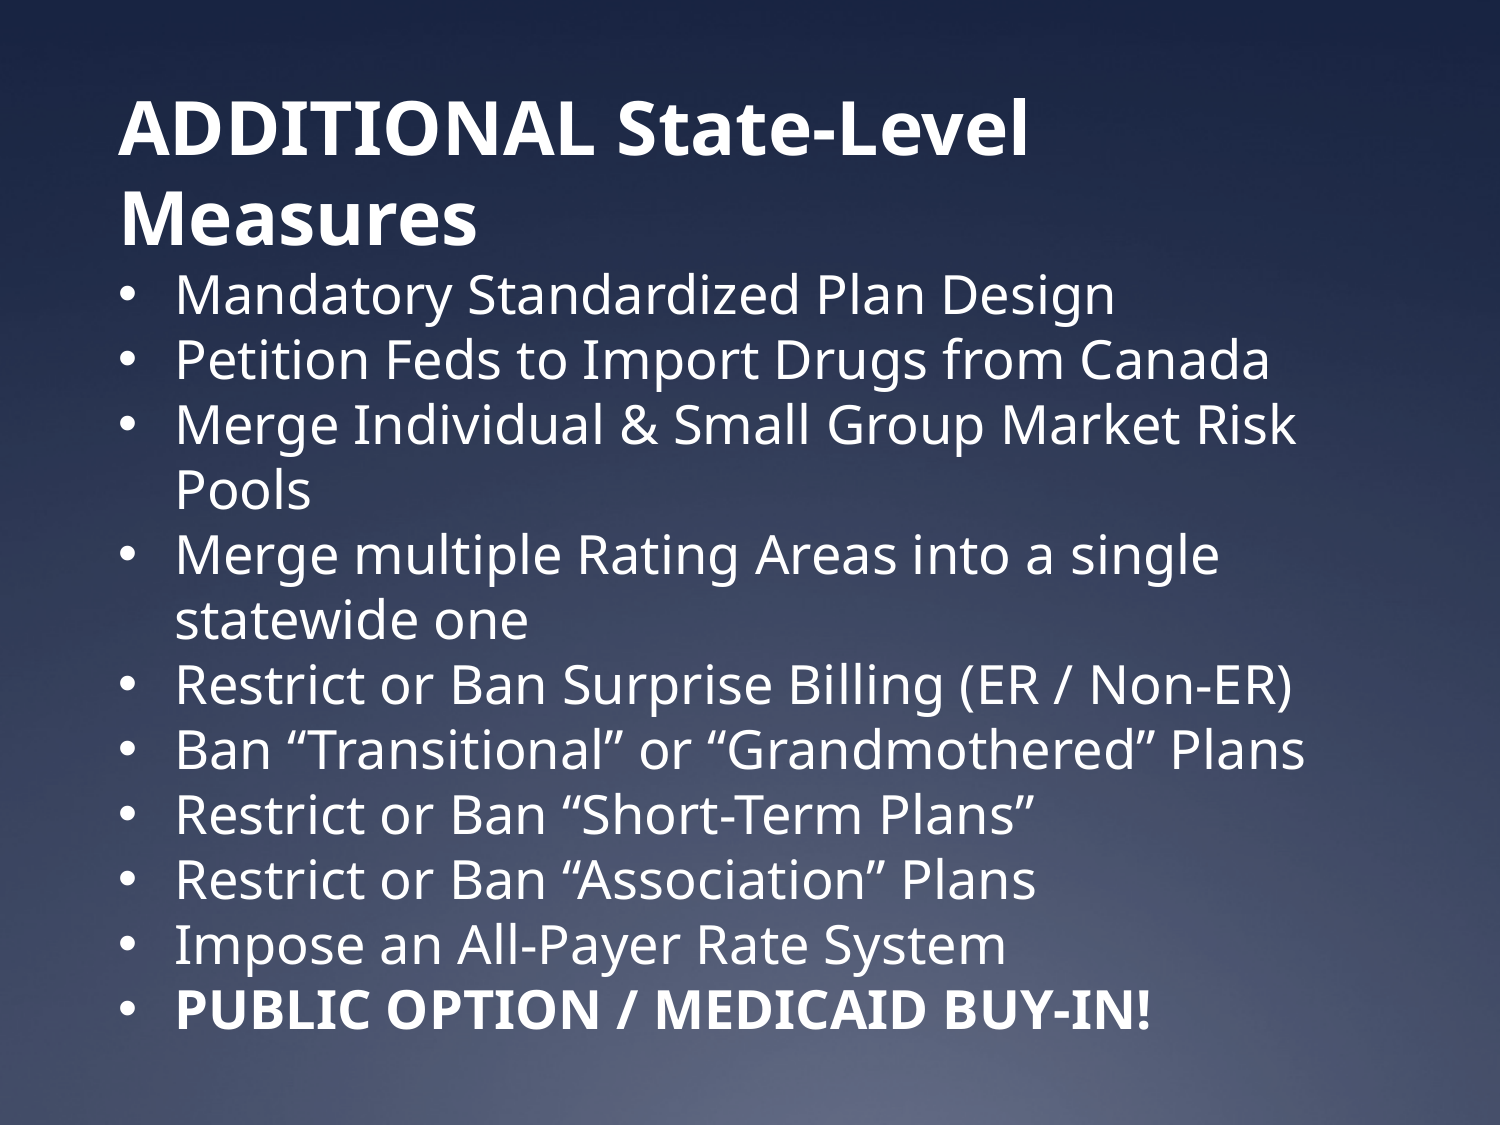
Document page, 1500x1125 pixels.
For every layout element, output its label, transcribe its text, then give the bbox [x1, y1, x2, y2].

text_box ADDITIONAL State-Level Measures Mandatory Standardized Plan Design Petition Feds to Import Drugs from Canada Merge Individual & Small Group Market Risk Pools Merge multiple Rating Areas into a single statewide one Restrict or Ban Surprise Billing (ER / Non-ER) Ban “Transitional” or “Grandmothered” Plans Restrict or Ban “Short-Term Plans” Restrict or Ban “Association” Plans Impose an All-Payer Rate System PUBLIC OPTION / MEDICAID BUY-IN! [103, 73, 1411, 1048]
